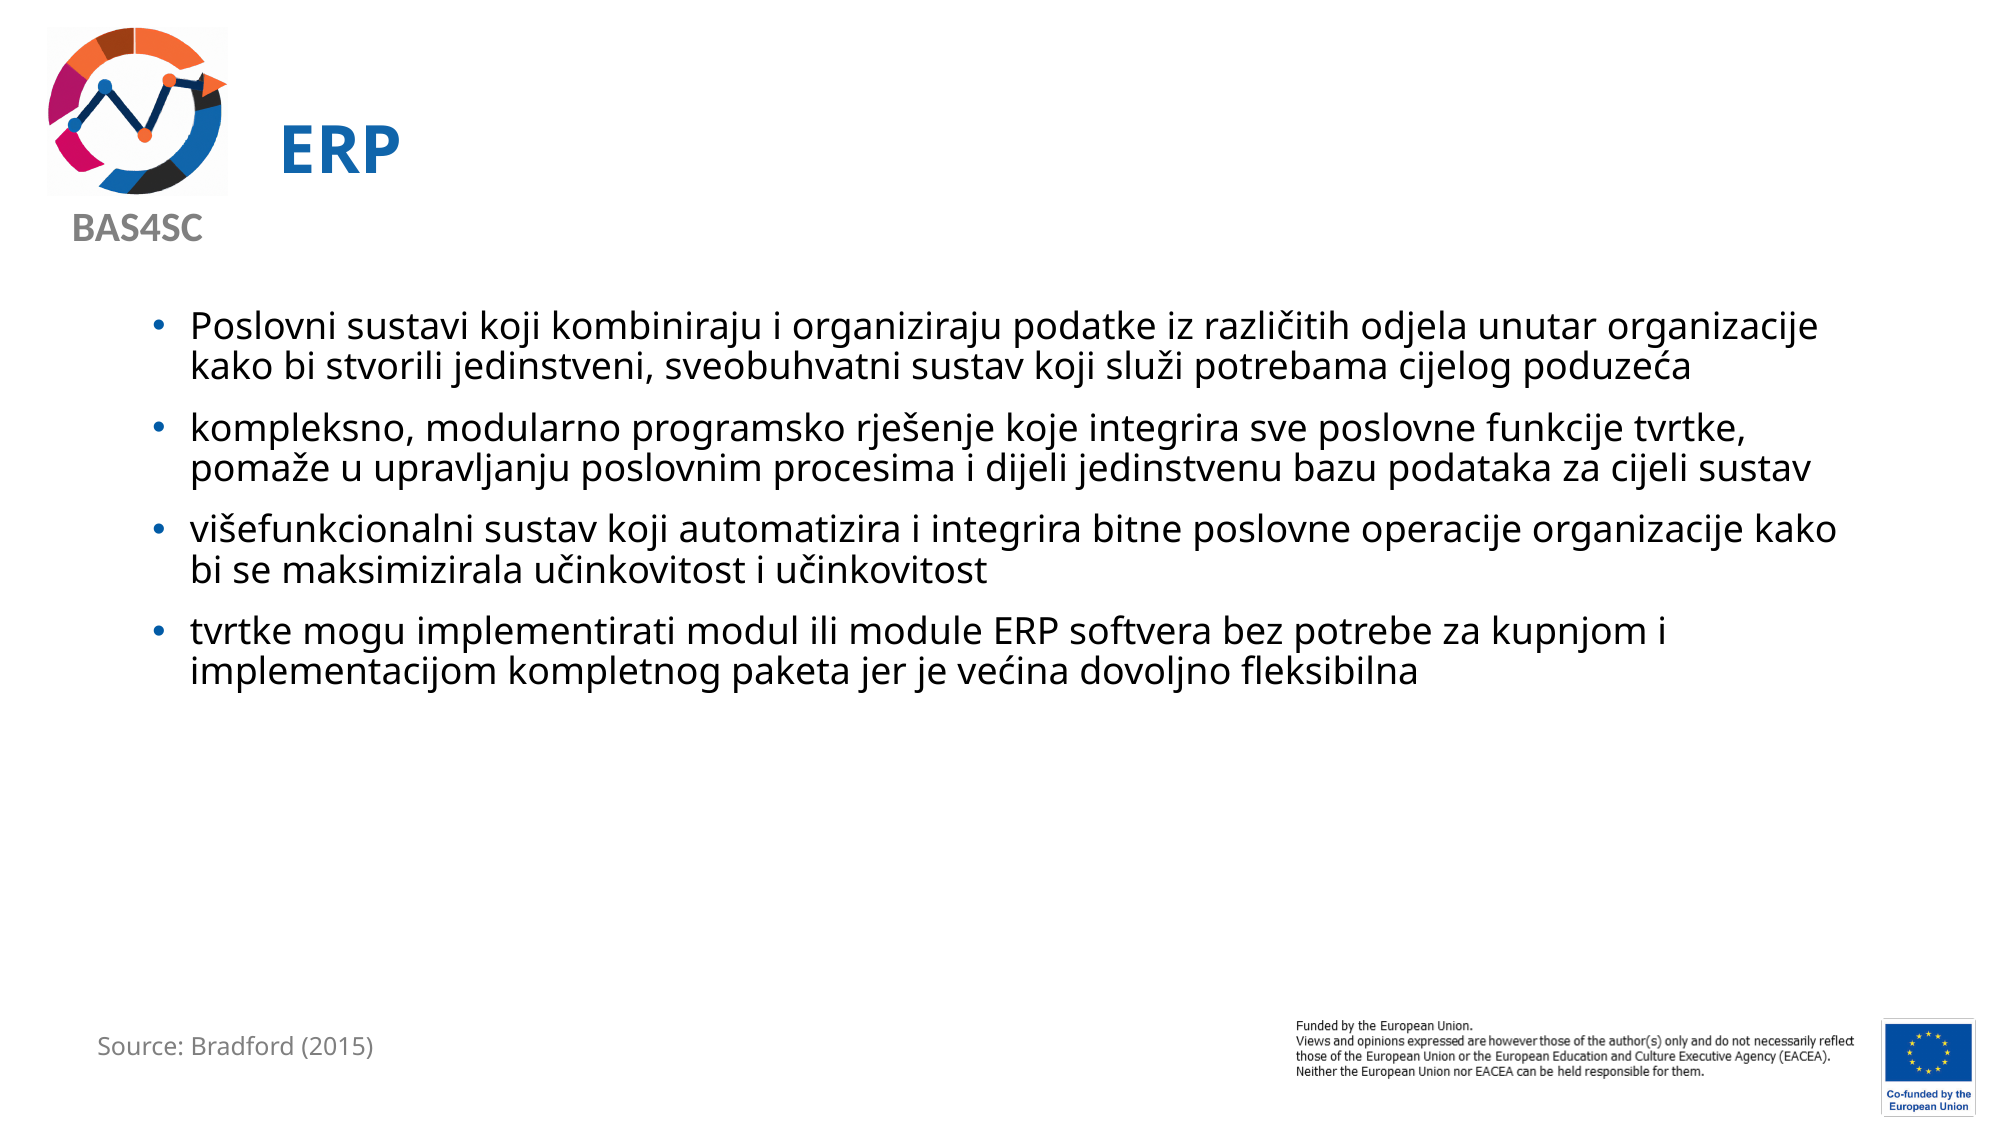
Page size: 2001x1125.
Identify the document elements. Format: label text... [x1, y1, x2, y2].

list Poslovni sustavi koji kombiniraju i organiziraju podatke iz različitih odjela unutar organizacije kako bi stvorili jedinstveni, sveobuhvatni sustav koji služi potrebama cijelog poduzeća kompleksno, modularno programsko rješenje koje integrira sve poslovne funkcije tvrtke, pomaže u upravljanju poslovnim procesima i dijeli jedinstvenu bazu podataka za cijeli sustav višefunkcionalni sustav koji automatizira i integrira bitne poslovne operacije organizacije kako bi se maksimizirala učinkovitost i učinkovitost tvrtke mogu implementirati modul ili module ERP softvera bez potrebe za kupnjom i implementacijom kompletnog paketa jer je većina dovoljno fleksibilna [137, 299, 1863, 1014]
picture [47, 27, 228, 196]
picture [1875, 1013, 1982, 1121]
title ERP [263, 59, 1863, 244]
picture [1281, 1010, 1871, 1087]
text_box Source: Bradford (2015) [82, 1025, 834, 1105]
